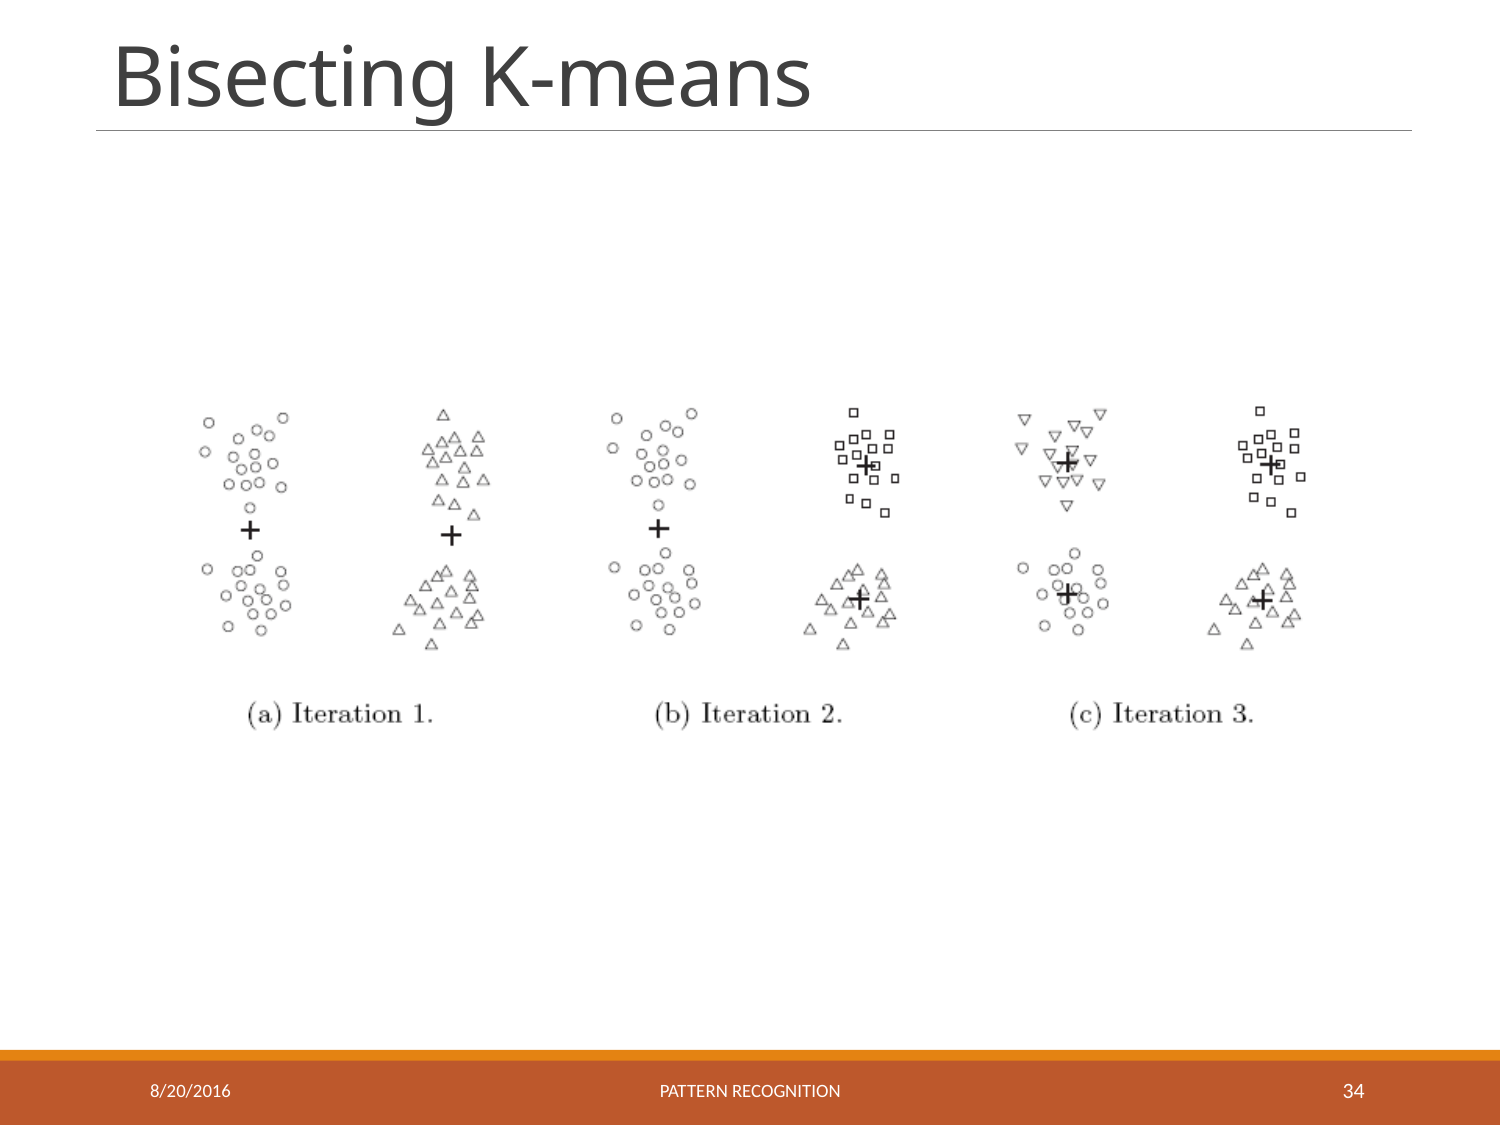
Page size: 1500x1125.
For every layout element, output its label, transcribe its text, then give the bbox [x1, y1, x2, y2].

title Bisecting K-means [96, 19, 1413, 131]
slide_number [135, 1059, 440, 1120]
picture [148, 362, 1352, 763]
footer Pattern recognition [453, 1059, 1047, 1120]
slide_number 34 [1218, 1059, 1380, 1120]
